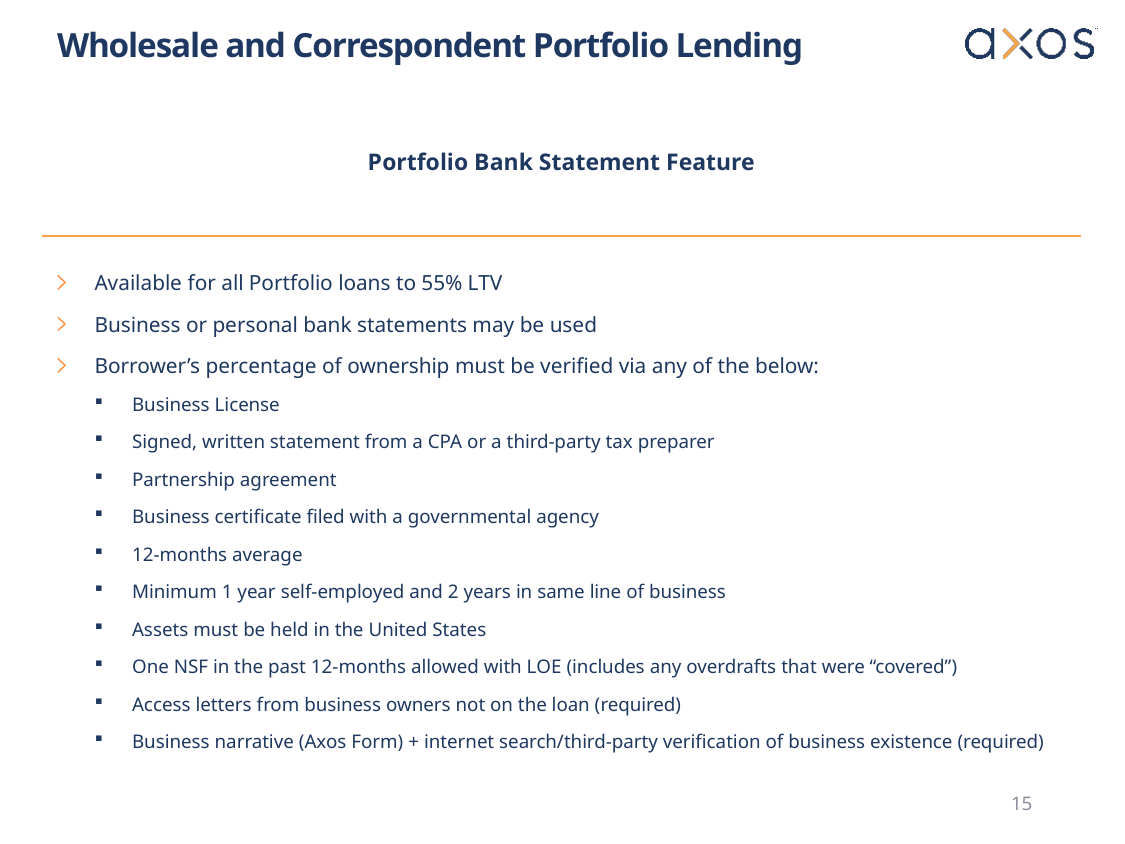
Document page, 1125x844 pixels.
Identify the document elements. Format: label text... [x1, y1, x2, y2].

list Portfolio Bank Statement Feature [42, 115, 1081, 183]
picture [56, 357, 67, 373]
picture [56, 274, 67, 290]
slide_number 15 [794, 782, 1048, 828]
picture [965, 28, 1098, 59]
title Wholesale and Correspondent Portfolio Lending [42, 16, 953, 104]
picture [56, 316, 67, 331]
list Available for all Portfolio loans to 55% LTV Business or personal bank statements may be used Borrower’s percentage of ownership must be verified via any of the below: Business License Signed, written statement from a CPA or a third-party tax preparer Partnership agreement Business certificate filed with a governmental agency 12-months average Minimum 1 year self-employed and 2 years in same line of business Assets must be held in the United States One NSF in the past 12-months allowed with LOE (includes any overdrafts that were “covered”) Access letters from business owners not on the loan (required) Business narrative (Axos Form) + internet search/third-party verification of business existence (required) [42, 249, 1081, 754]
